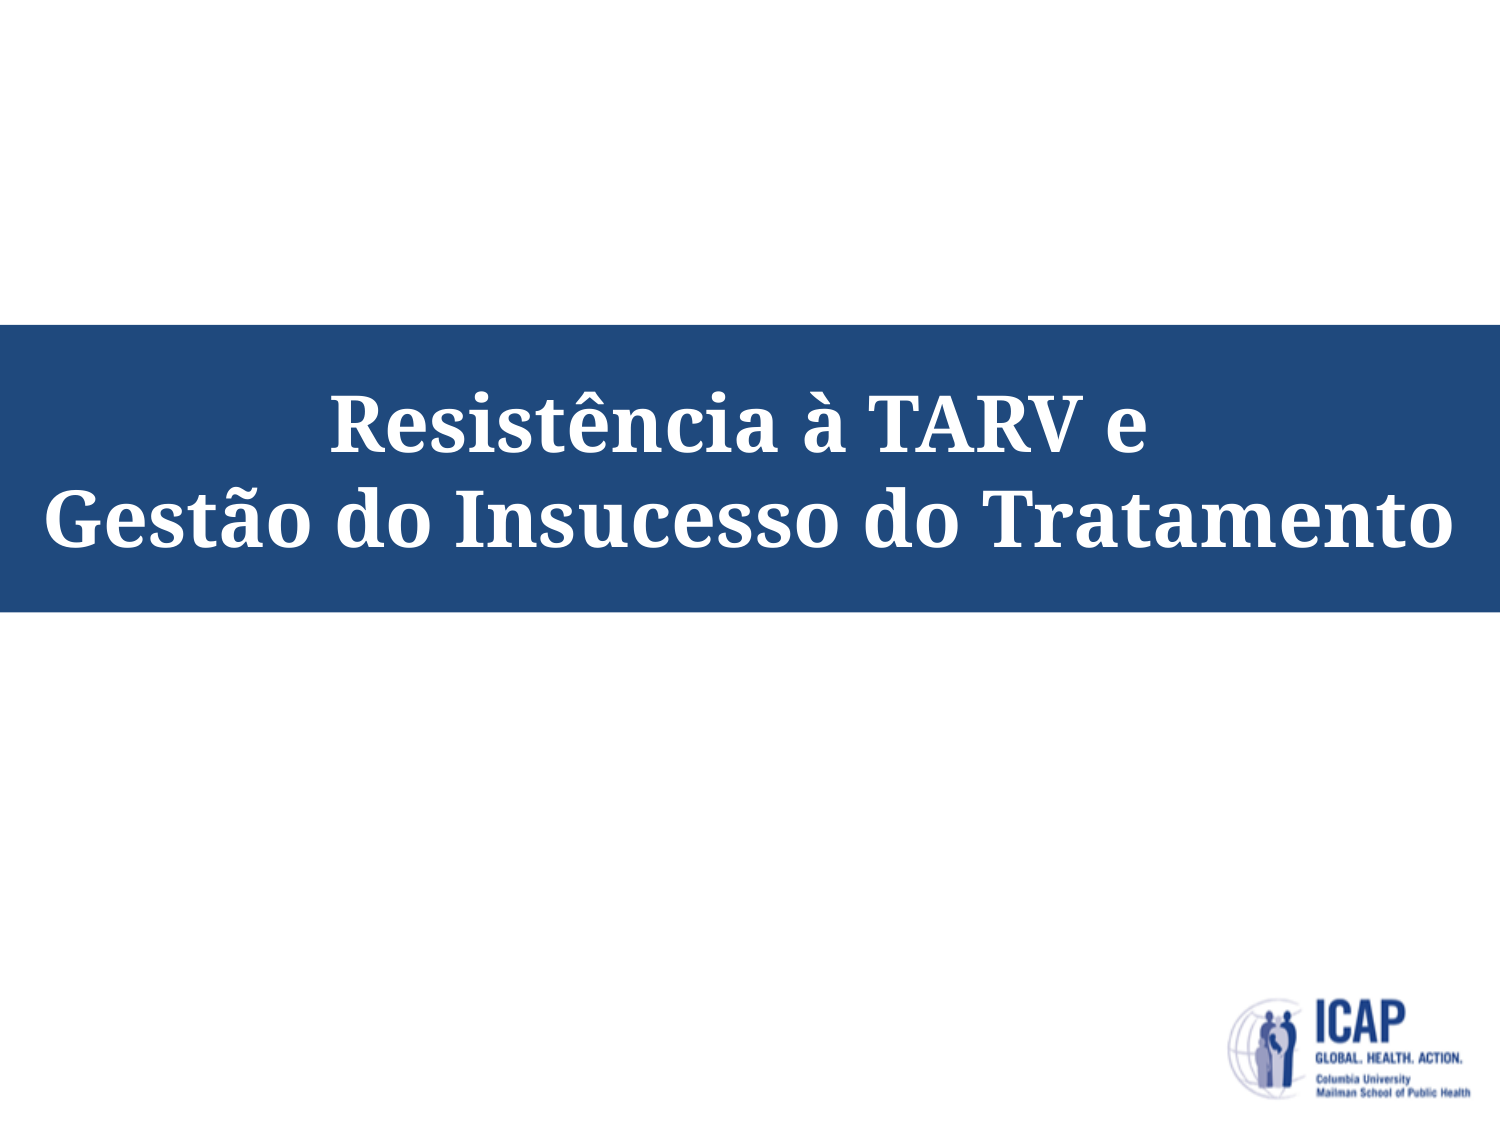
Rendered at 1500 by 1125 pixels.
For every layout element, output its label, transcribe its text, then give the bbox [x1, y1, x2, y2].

picture [1215, 987, 1488, 1113]
title Resistência à TARV e Gestão do Insucesso do Tratamento [0, 324, 1500, 613]
